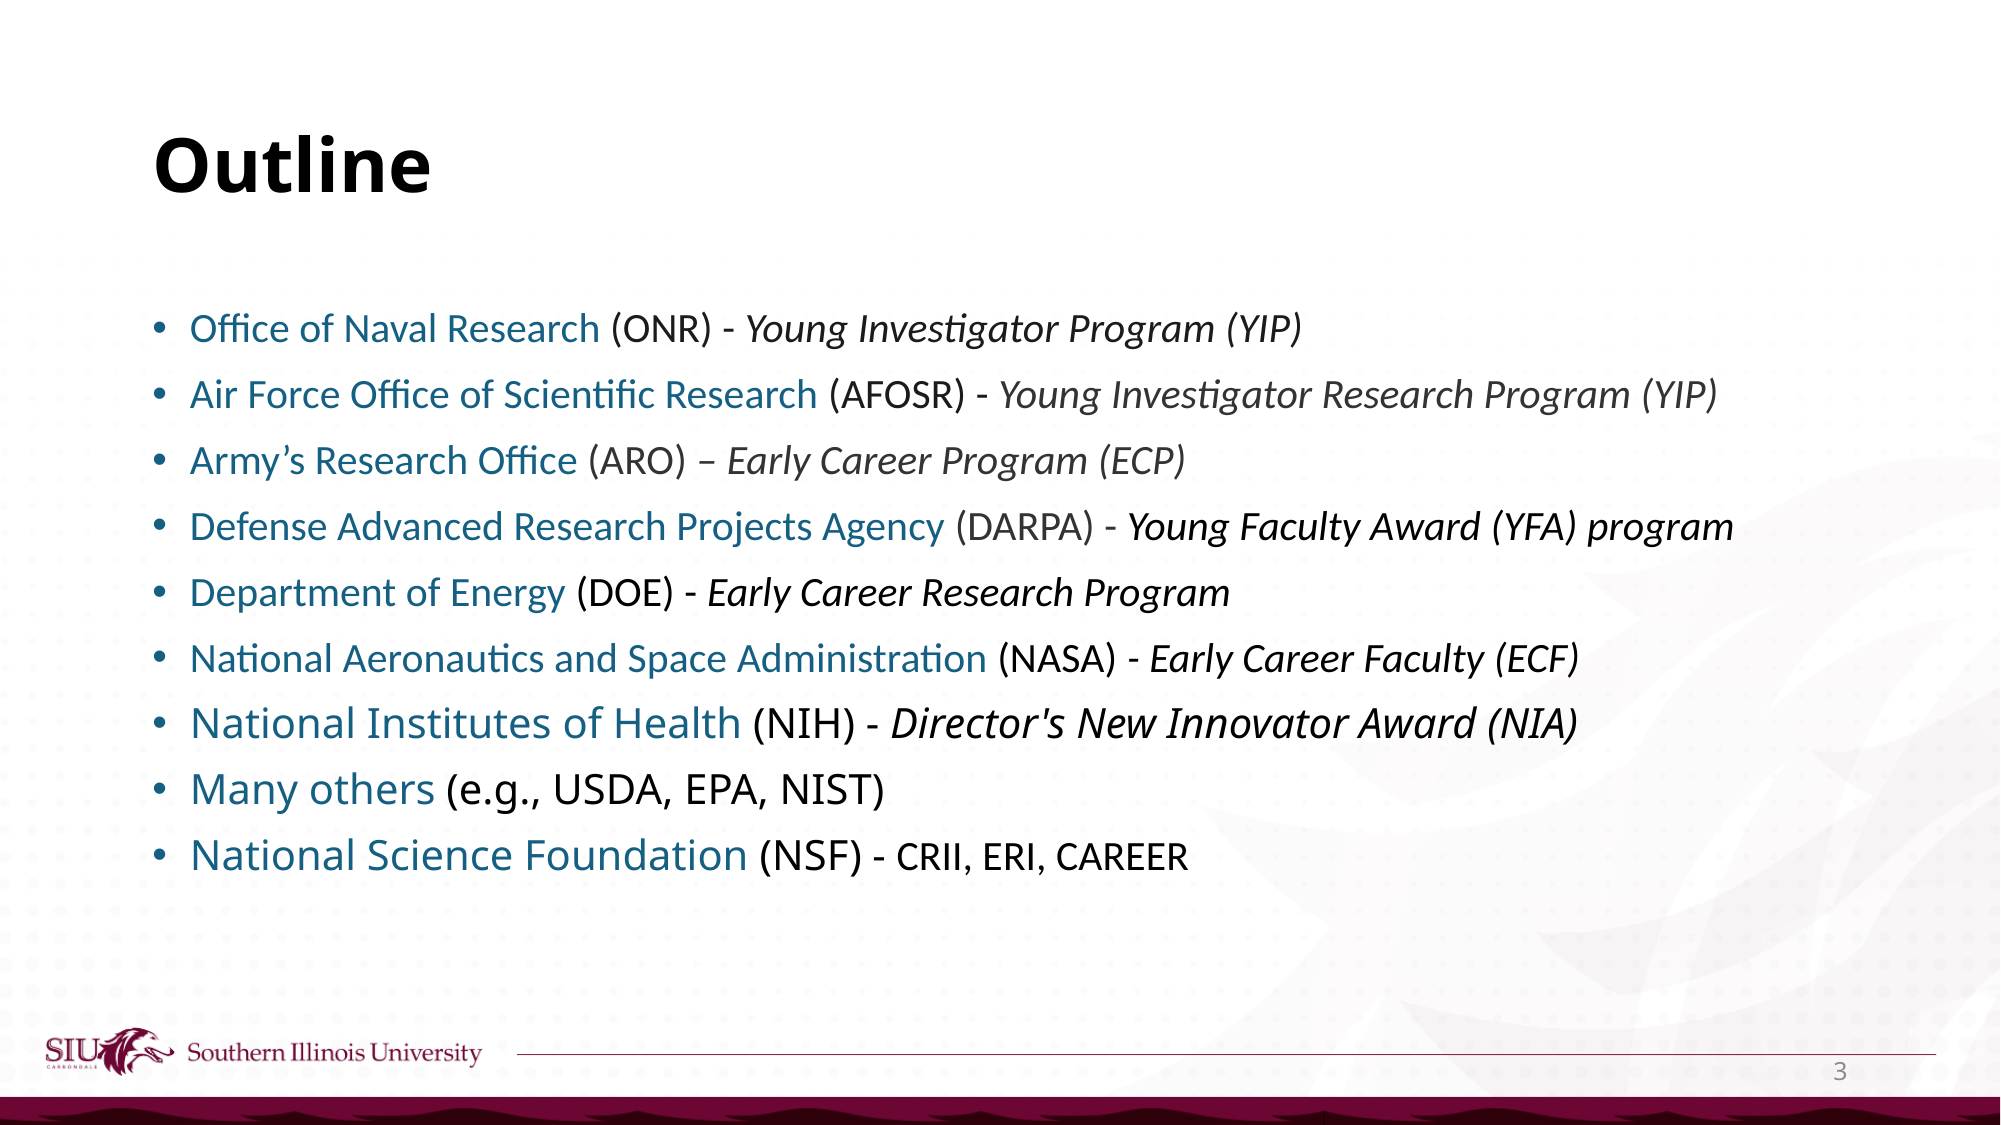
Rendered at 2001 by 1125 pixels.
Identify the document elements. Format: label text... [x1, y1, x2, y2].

slide_number 3 [1412, 1042, 1863, 1103]
picture [0, 0, 2001, 1125]
list Office of Naval Research (ONR) - Young Investigator Program (YIP) Air Force Office of Scientific Research (AFOSR) - Young Investigator Research Program (YIP) Army’s Research Office (ARO) – Early Career Program (ECP) Defense Advanced Research Projects Agency (DARPA) - Young Faculty Award (YFA) program Department of Energy (DOE) - Early Career Research Program National Aeronautics and Space Administration (NASA) - Early Career Faculty (ECF) National Institutes of Health (NIH) - Director's New Innovator Award (NIA) Many others (e.g., USDA, EPA, NIST) National Science Foundation (NSF) - CRII, ERI, CAREER [137, 299, 1863, 1014]
title Outline [137, 59, 1863, 278]
